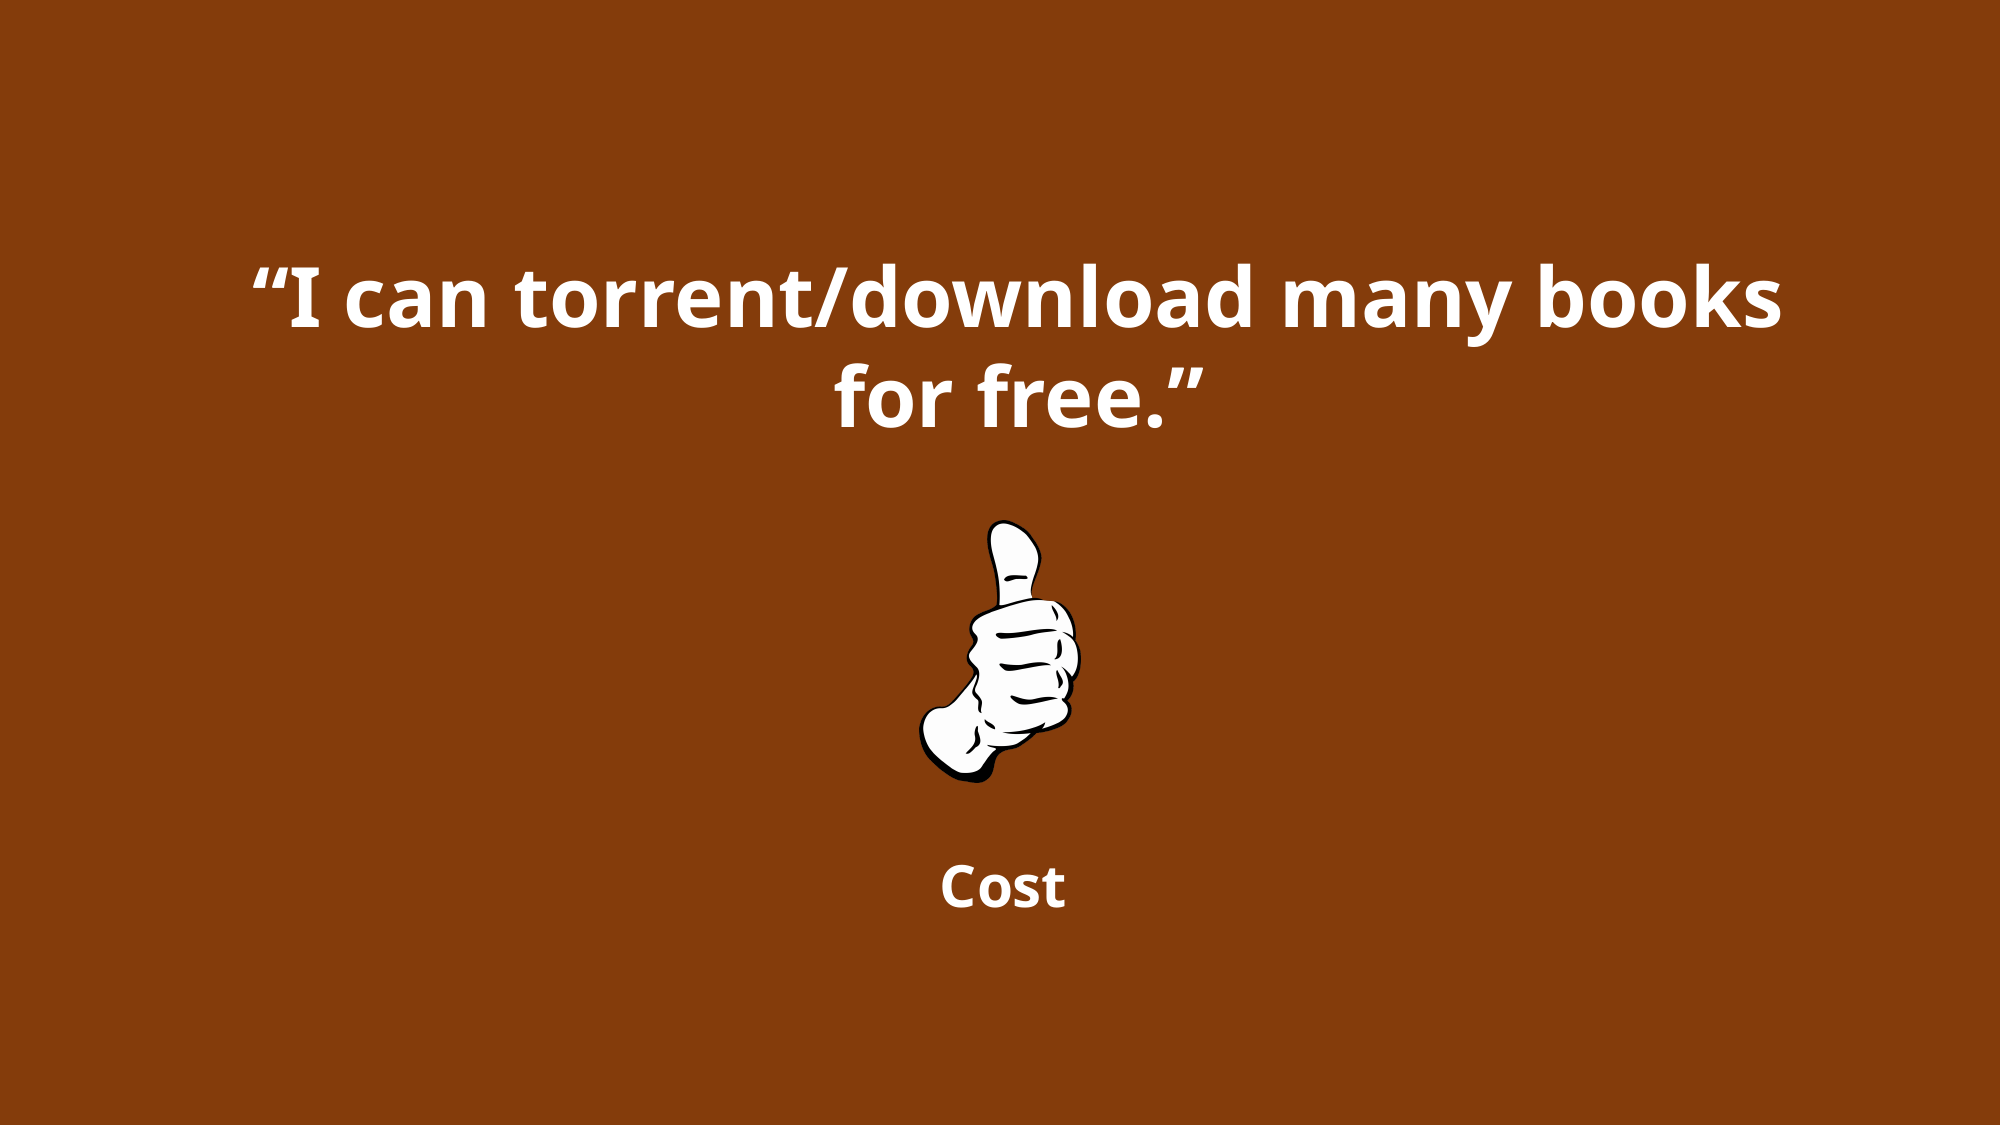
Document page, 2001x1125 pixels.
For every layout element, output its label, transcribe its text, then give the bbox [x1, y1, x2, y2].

title Cost [141, 779, 1867, 998]
picture [919, 520, 1081, 783]
text_box “I can torrent/download many books for free.” [137, 236, 1922, 452]
